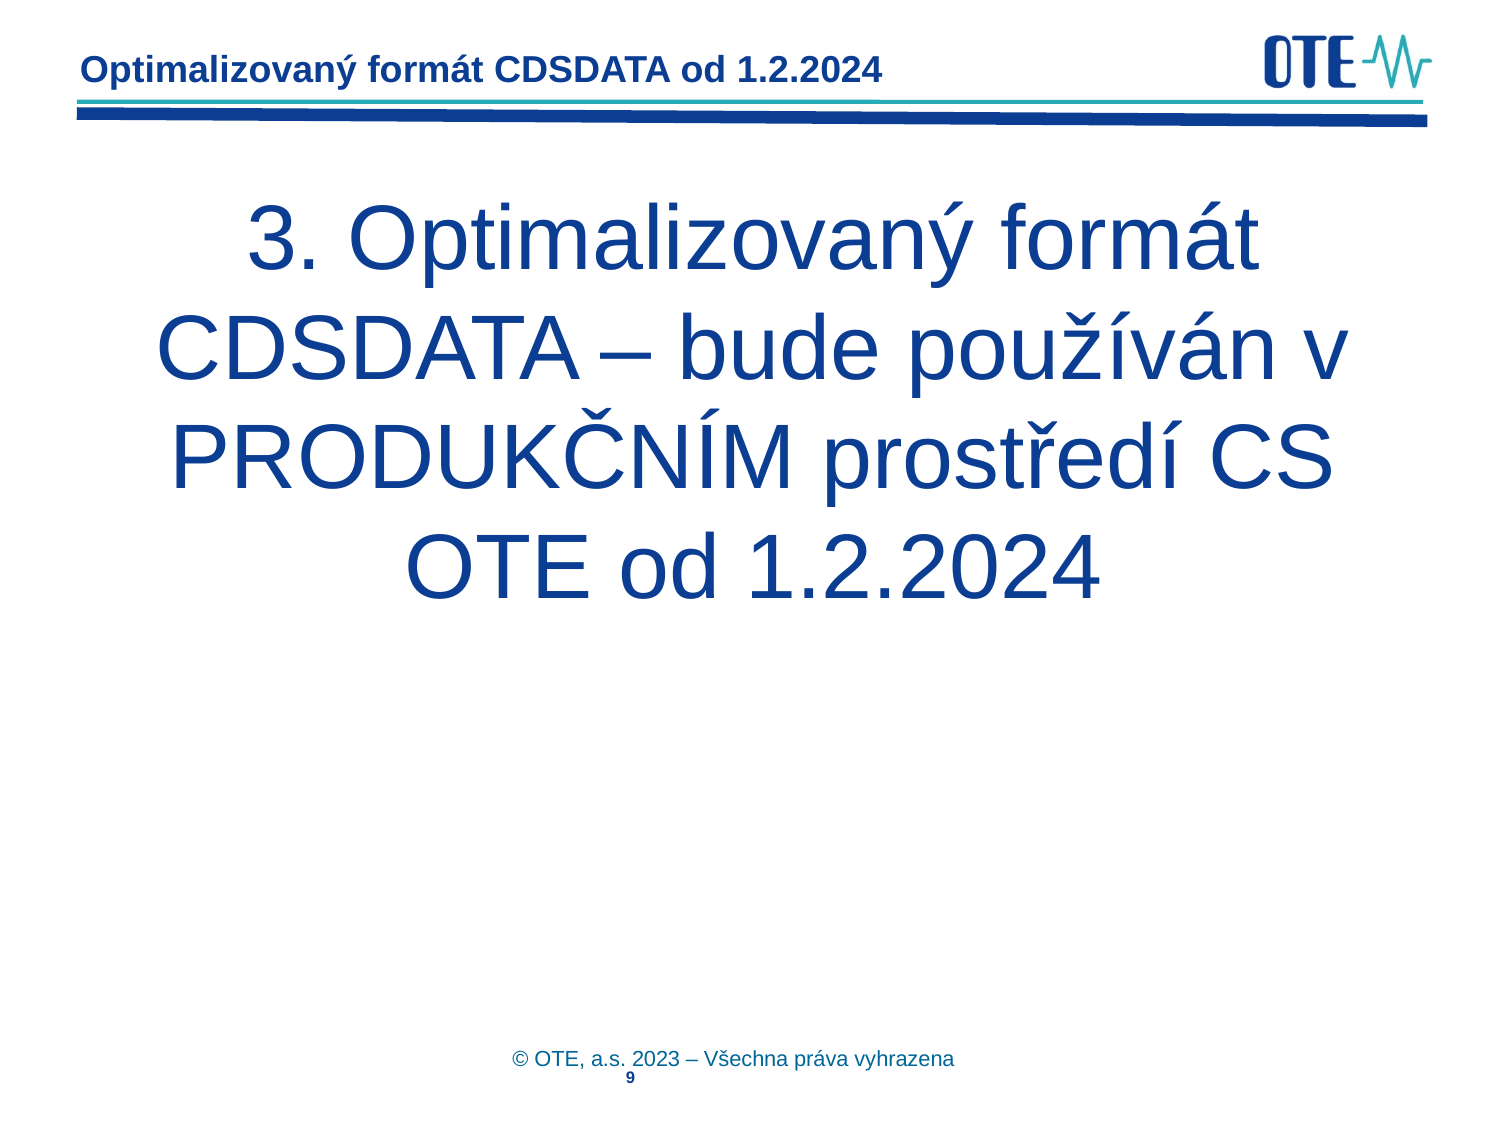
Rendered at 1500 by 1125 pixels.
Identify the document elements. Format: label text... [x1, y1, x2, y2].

text_box 3. Optimalizovaný formát CDSDATA – bude používán v PRODUKČNÍM prostředí CS OTE od 1.2.2024 [79, 170, 1428, 625]
picture [1257, 30, 1439, 95]
title Optimalizovaný formát CDSDATA od 1.2.2024 [64, 42, 1276, 126]
text_box © OTE, a.s. 2023 – Všechna práva vyhrazena [106, 1037, 1362, 1113]
